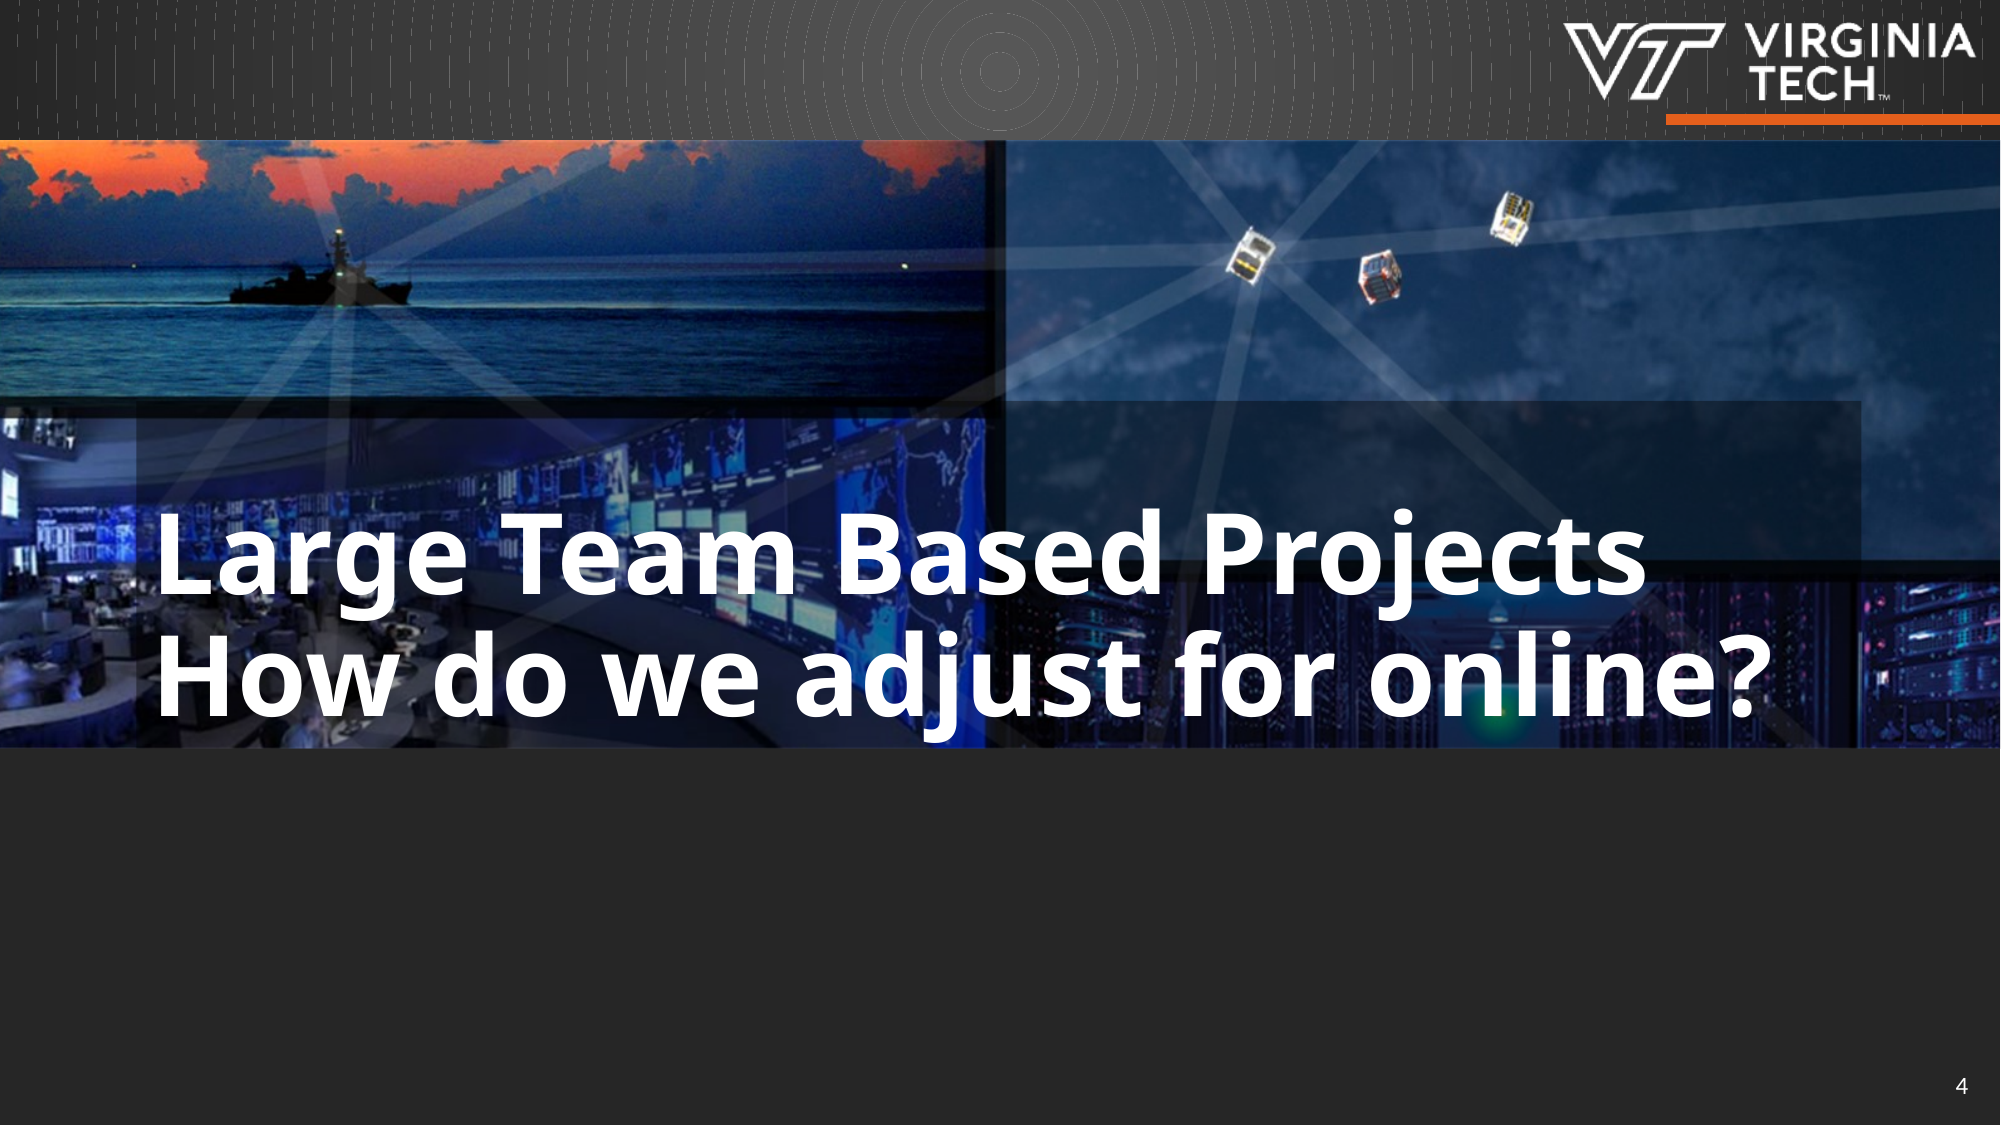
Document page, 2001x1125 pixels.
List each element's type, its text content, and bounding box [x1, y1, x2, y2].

title Large Team Based Projects How do we adjust for online? [136, 400, 1862, 749]
slide_number 4 [1533, 1054, 1984, 1115]
picture [1560, 20, 1980, 104]
picture [0, 140, 2001, 749]
